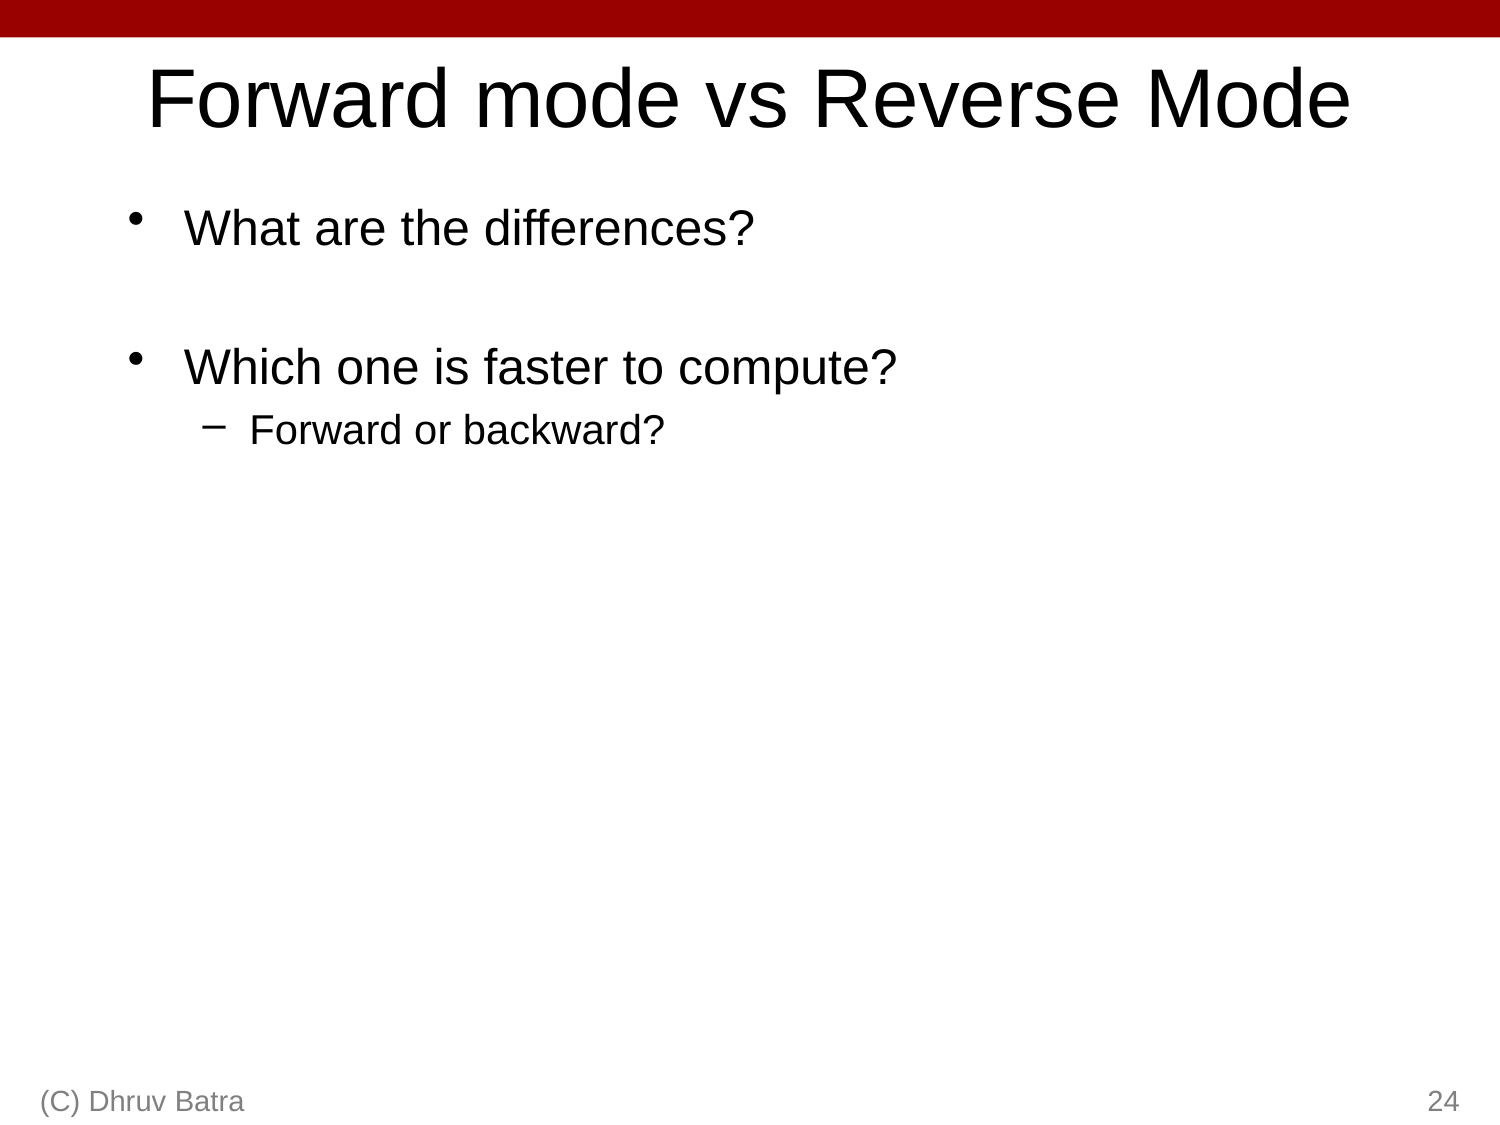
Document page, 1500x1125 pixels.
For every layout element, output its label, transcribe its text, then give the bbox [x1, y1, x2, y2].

title Forward mode vs Reverse Mode [112, 37, 1388, 151]
footer (C) Dhruv Batra [24, 1049, 501, 1125]
list What are the differences? Which one is faster to compute? Forward or backward? [112, 187, 1388, 1051]
slide_number 24 [1162, 1049, 1476, 1125]
